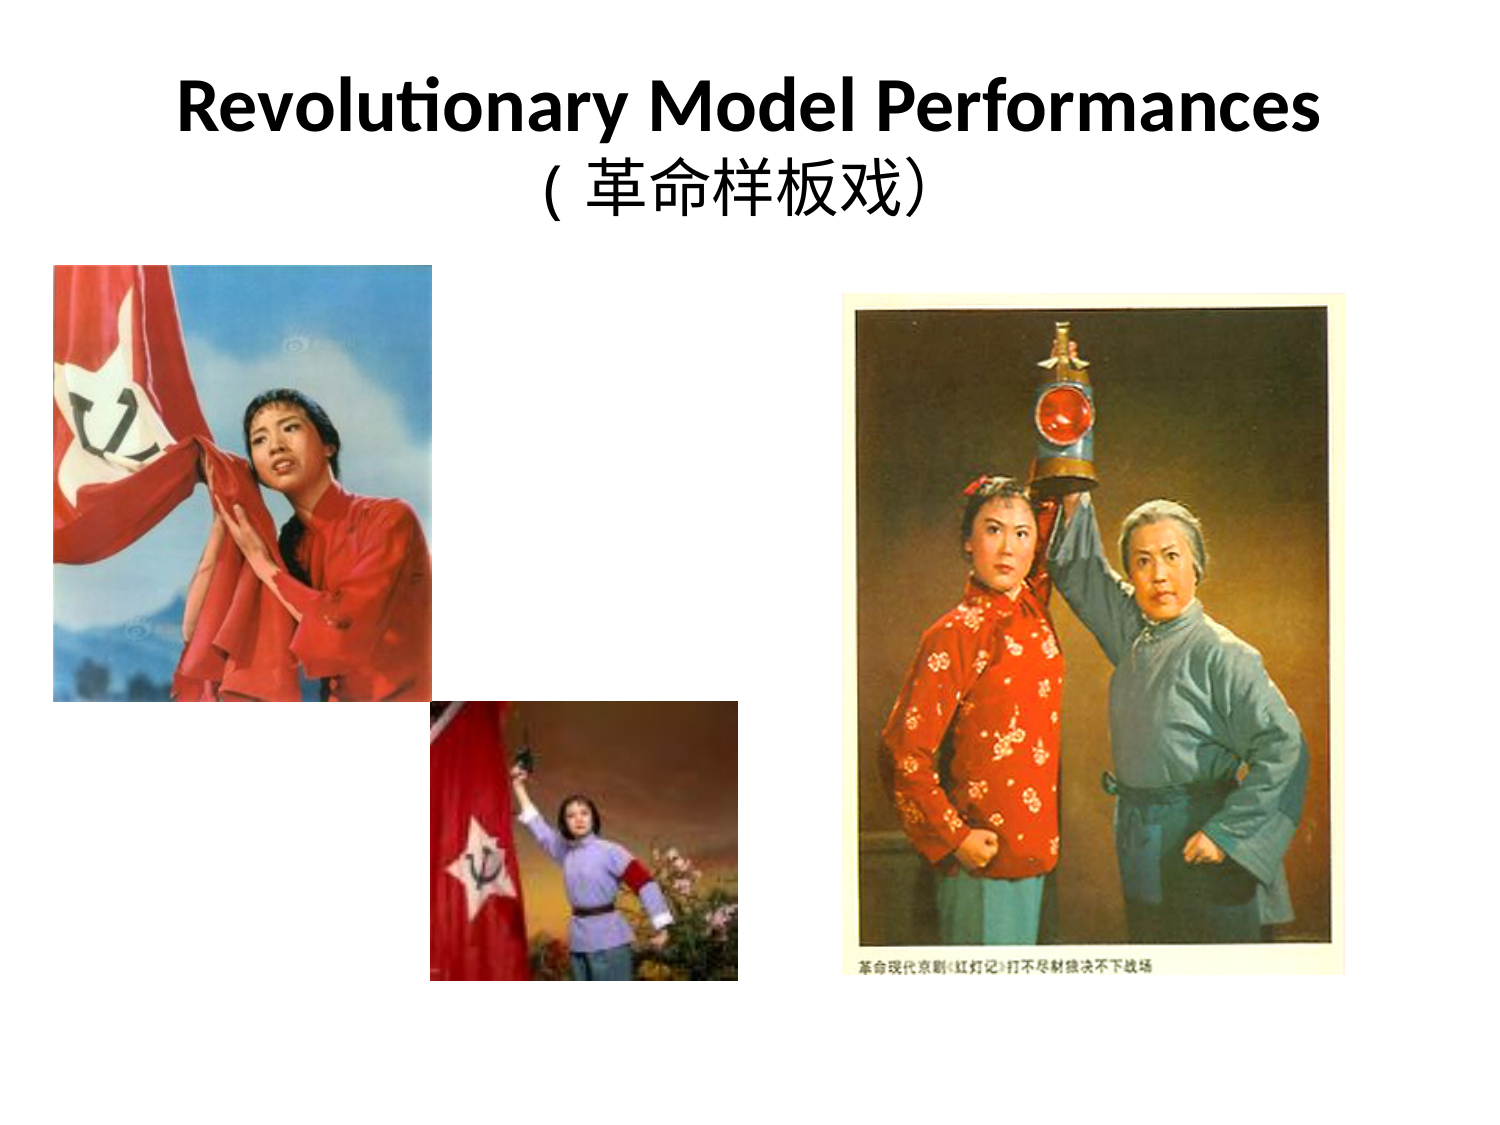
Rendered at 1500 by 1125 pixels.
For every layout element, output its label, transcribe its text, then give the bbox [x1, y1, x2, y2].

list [842, 292, 1345, 975]
title Revolutionary Model Performances (革命样板戏） [75, 45, 1425, 233]
picture [52, 265, 432, 702]
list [430, 701, 738, 981]
